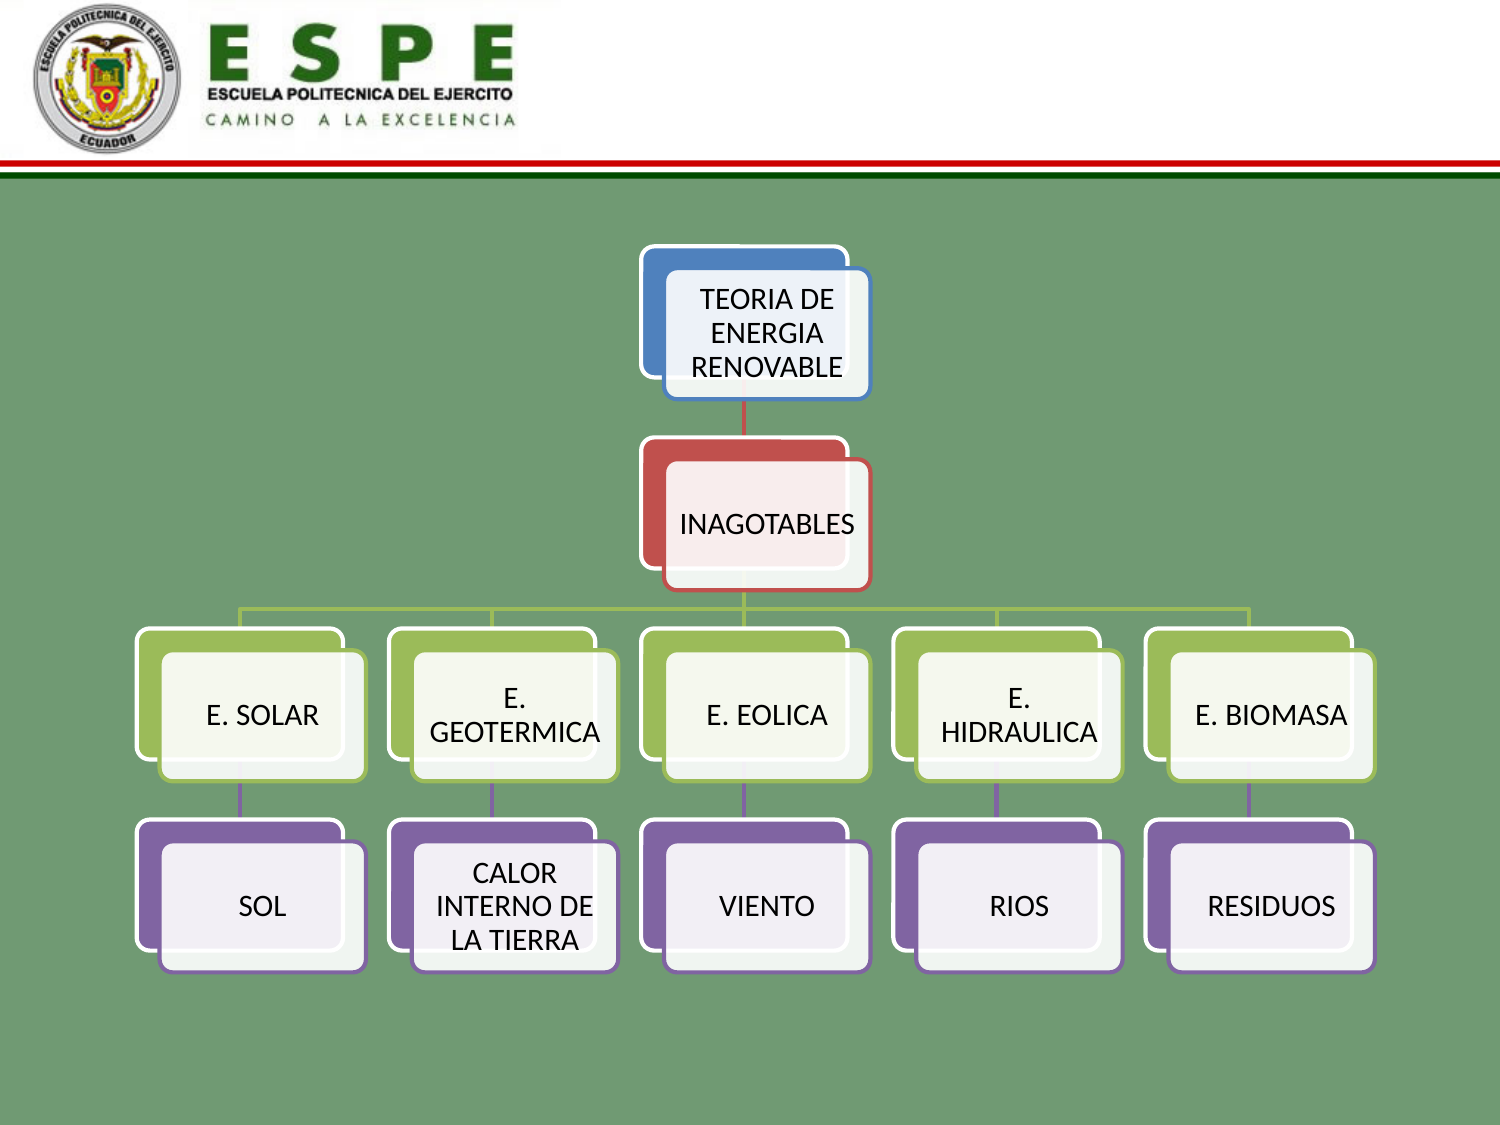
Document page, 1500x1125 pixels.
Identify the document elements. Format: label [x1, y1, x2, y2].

picture [0, 0, 561, 158]
text_box [128, 245, 1384, 973]
